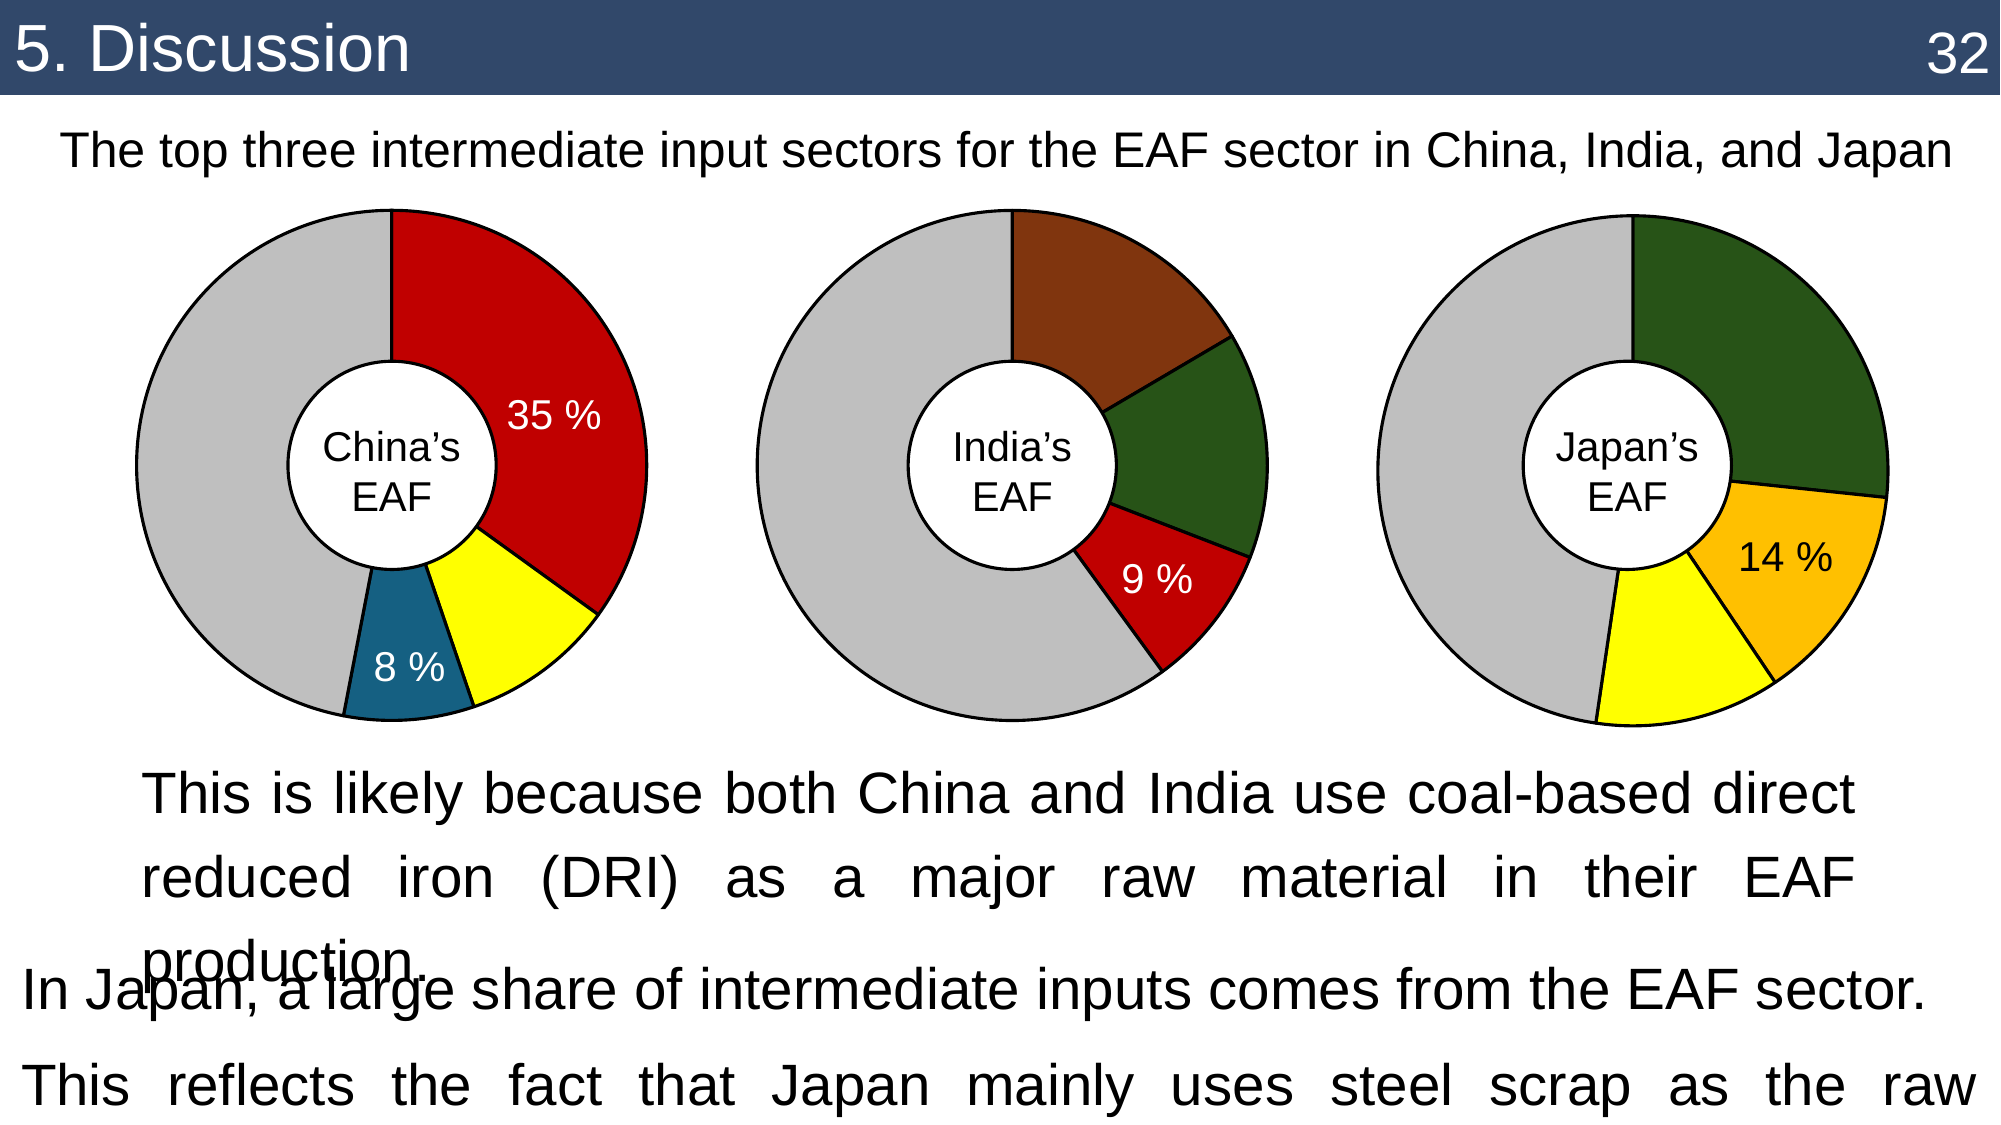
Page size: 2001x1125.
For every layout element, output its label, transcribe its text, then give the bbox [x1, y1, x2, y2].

text_box 32 [1911, 8, 2000, 93]
chart [66, 199, 1959, 738]
text_box In Japan, a large share of intermediate inputs comes from the EAF sector. This reflects the fact that Japan mainly uses steel scrap as the raw material. [6, 929, 1994, 1125]
text_box 5. Discussion [0, 0, 1803, 93]
text_box This is likely because both China and India use coal-based direct reduced iron (DRI) as a major raw material in their EAF production. [126, 733, 1873, 1001]
text_box The top three intermediate input sectors for the EAF sector in China, India, and Japan [44, 110, 1981, 186]
